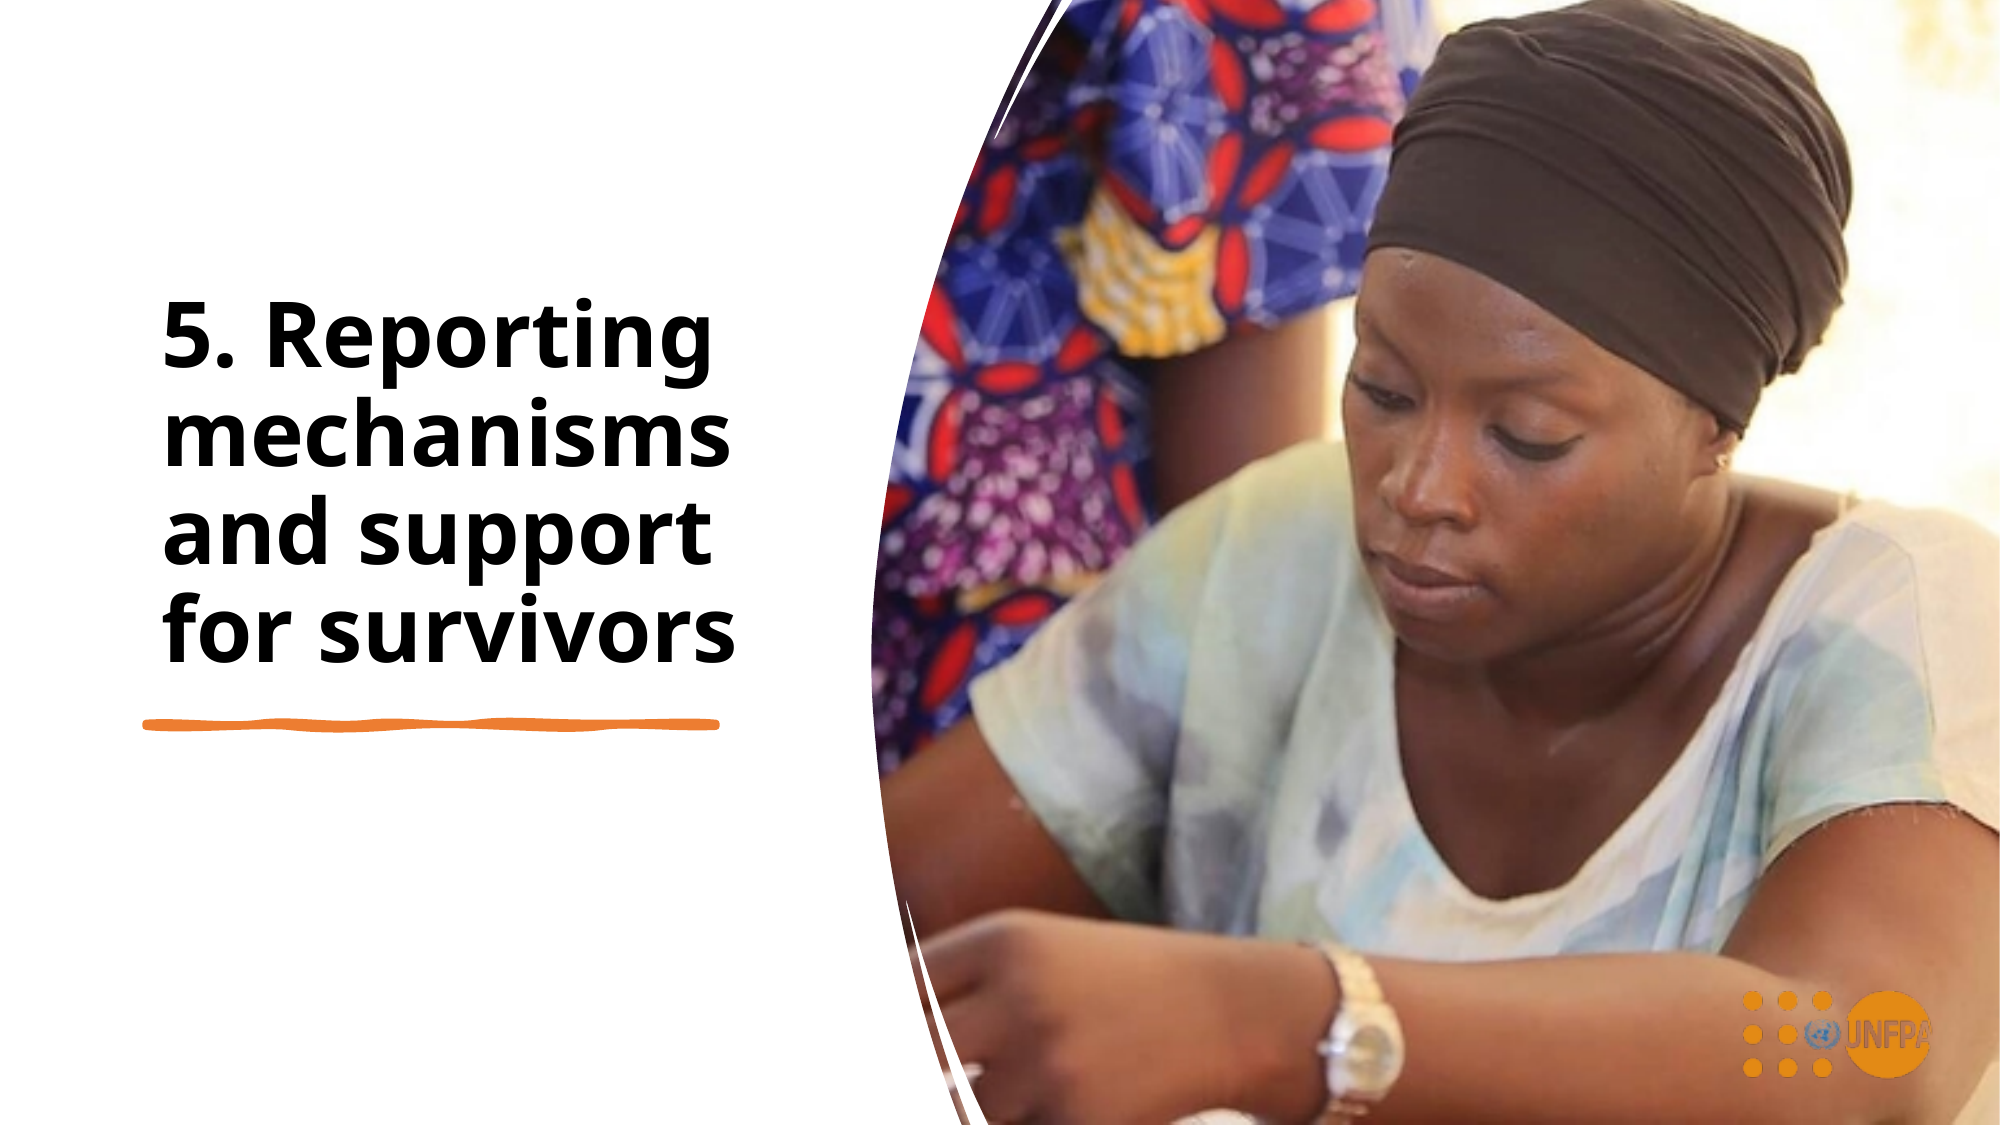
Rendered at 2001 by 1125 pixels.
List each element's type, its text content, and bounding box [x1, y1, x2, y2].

text_box [0, 0, 871, 1125]
text_box [144, 720, 718, 730]
picture [871, 0, 2000, 1125]
title 5. Reporting mechanisms and support for survivors [146, 104, 759, 690]
